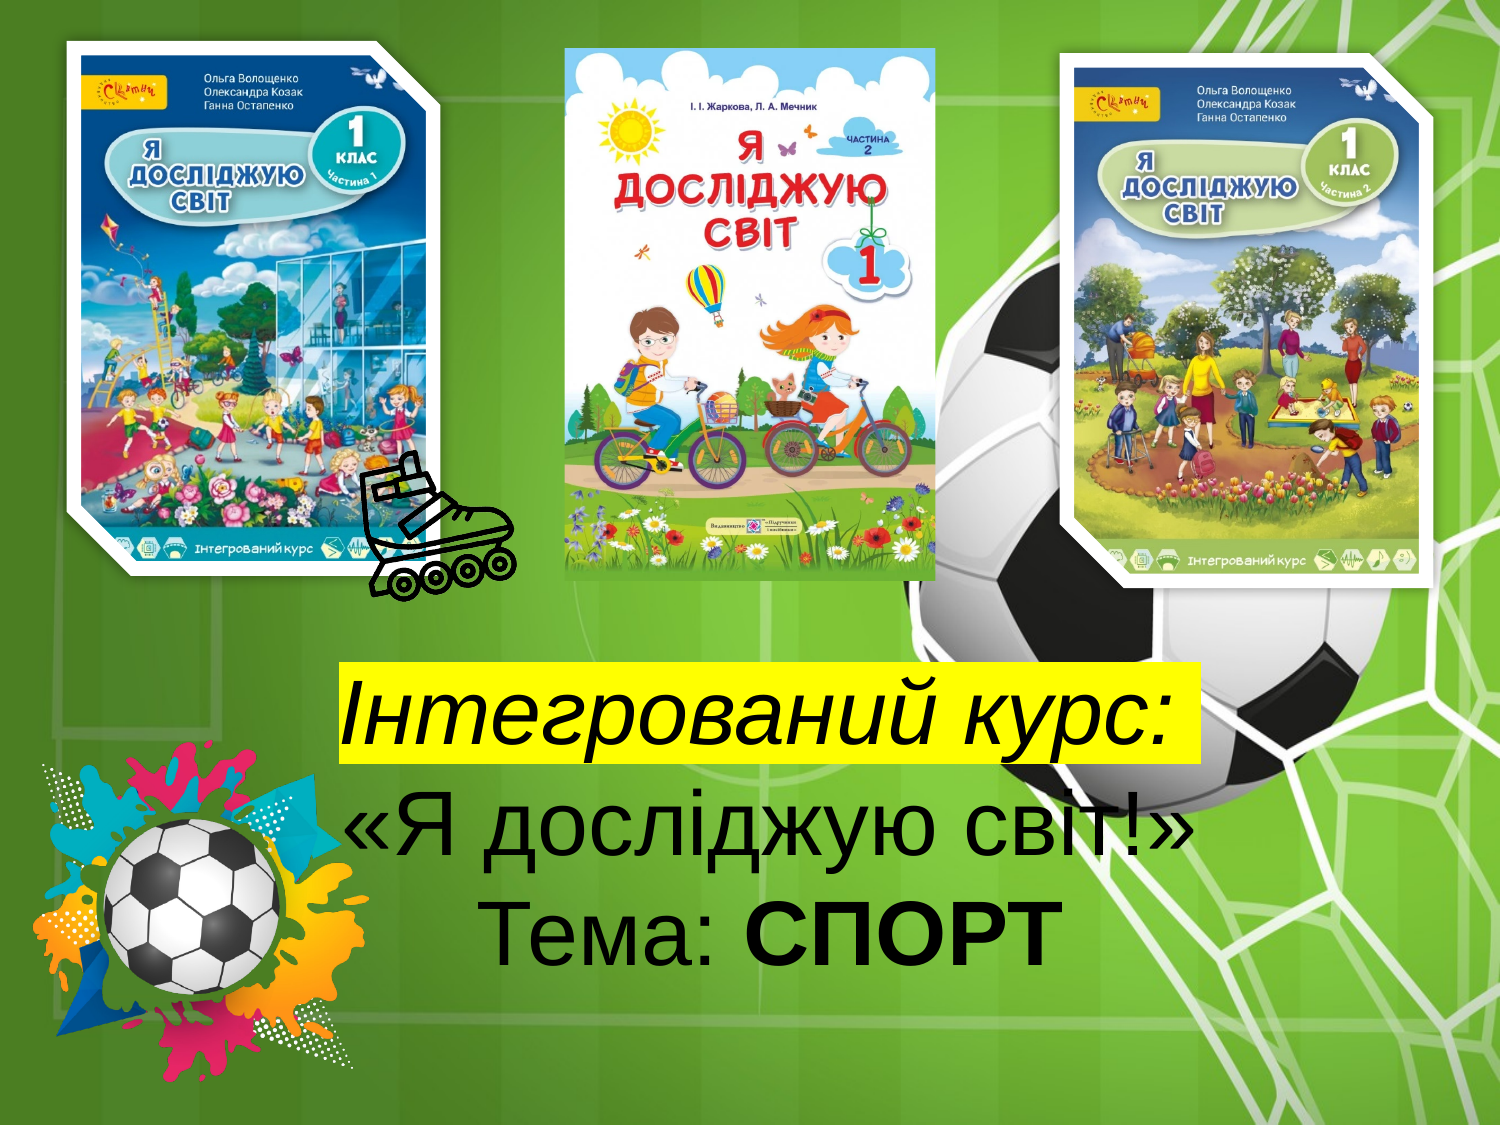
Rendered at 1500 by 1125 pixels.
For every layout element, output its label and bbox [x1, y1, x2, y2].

picture [0, 0, 1500, 1125]
text_box [564, 48, 936, 581]
